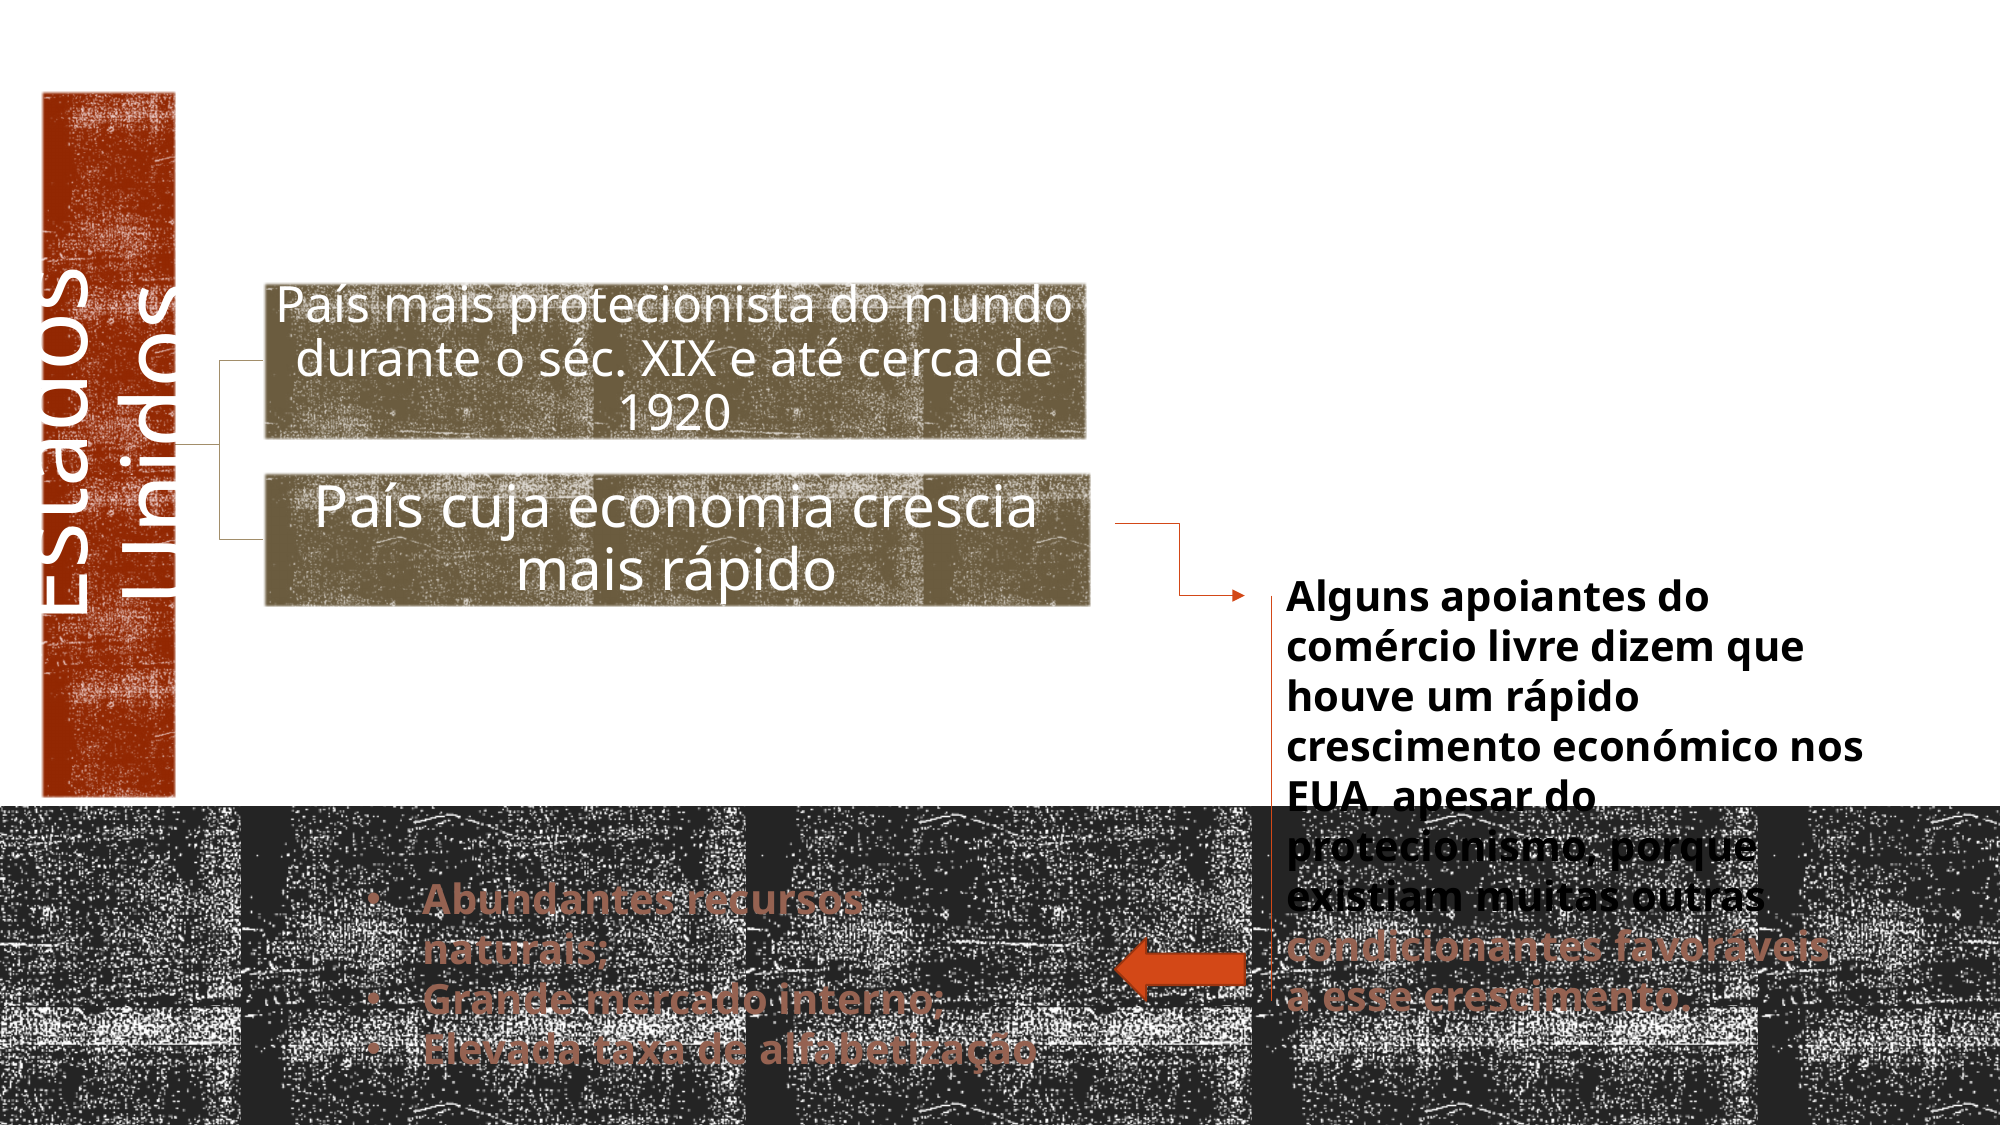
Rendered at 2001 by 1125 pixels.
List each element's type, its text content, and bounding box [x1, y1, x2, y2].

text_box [1117, 526, 1243, 593]
text_box Alguns apoiantes do comércio livre dizem que houve um rápido crescimento económico nos EUA, apesar do protecionismo, porque existiam muitas outras condicionantes favoráveis a esse crescimento. [1271, 562, 1881, 1028]
text_box Abundantes recursos naturais; Grande mercado interno; Elevada taxa de alfabetização [351, 865, 1066, 1081]
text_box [43, 92, 1089, 797]
text_box [1114, 937, 1246, 1002]
